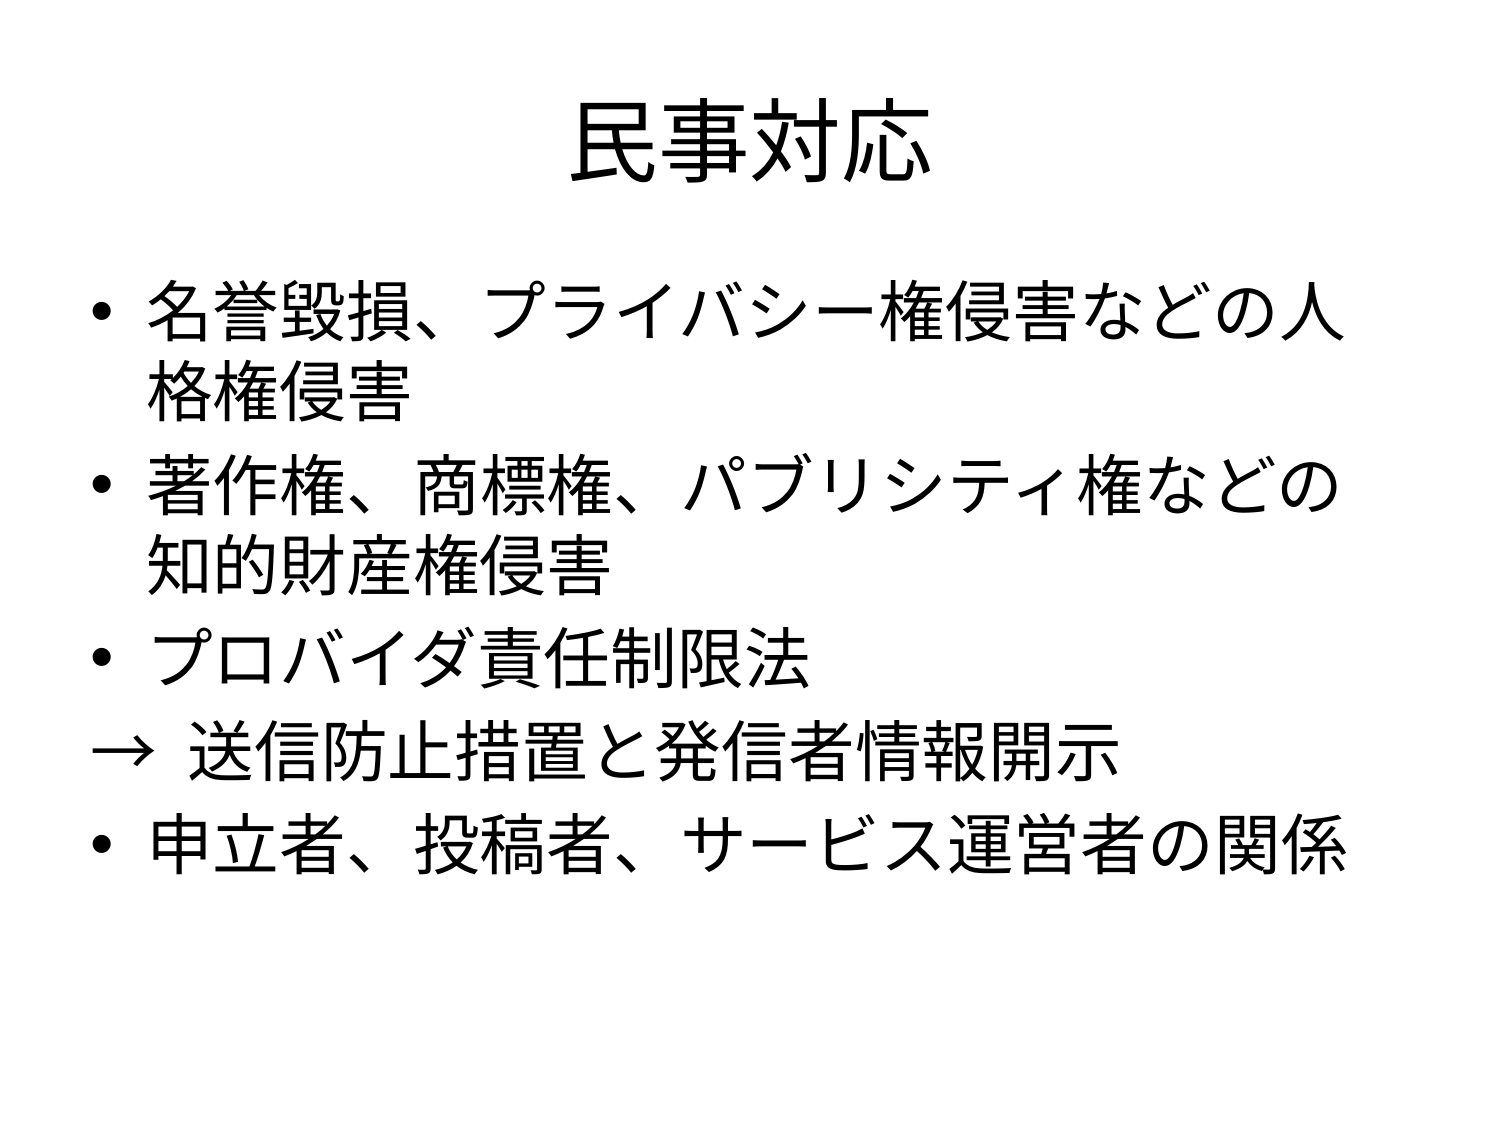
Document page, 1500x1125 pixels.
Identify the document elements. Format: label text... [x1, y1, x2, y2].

list 名誉毀損、プライバシー権侵害などの人格権侵害 著作権、商標権、パブリシティ権などの知的財産権侵害 プロバイダ責任制限法 → 送信防止措置と発信者情報開示 申立者、投稿者、サービス運営者の関係 [75, 262, 1425, 1005]
title 民事対応 [75, 45, 1425, 233]
